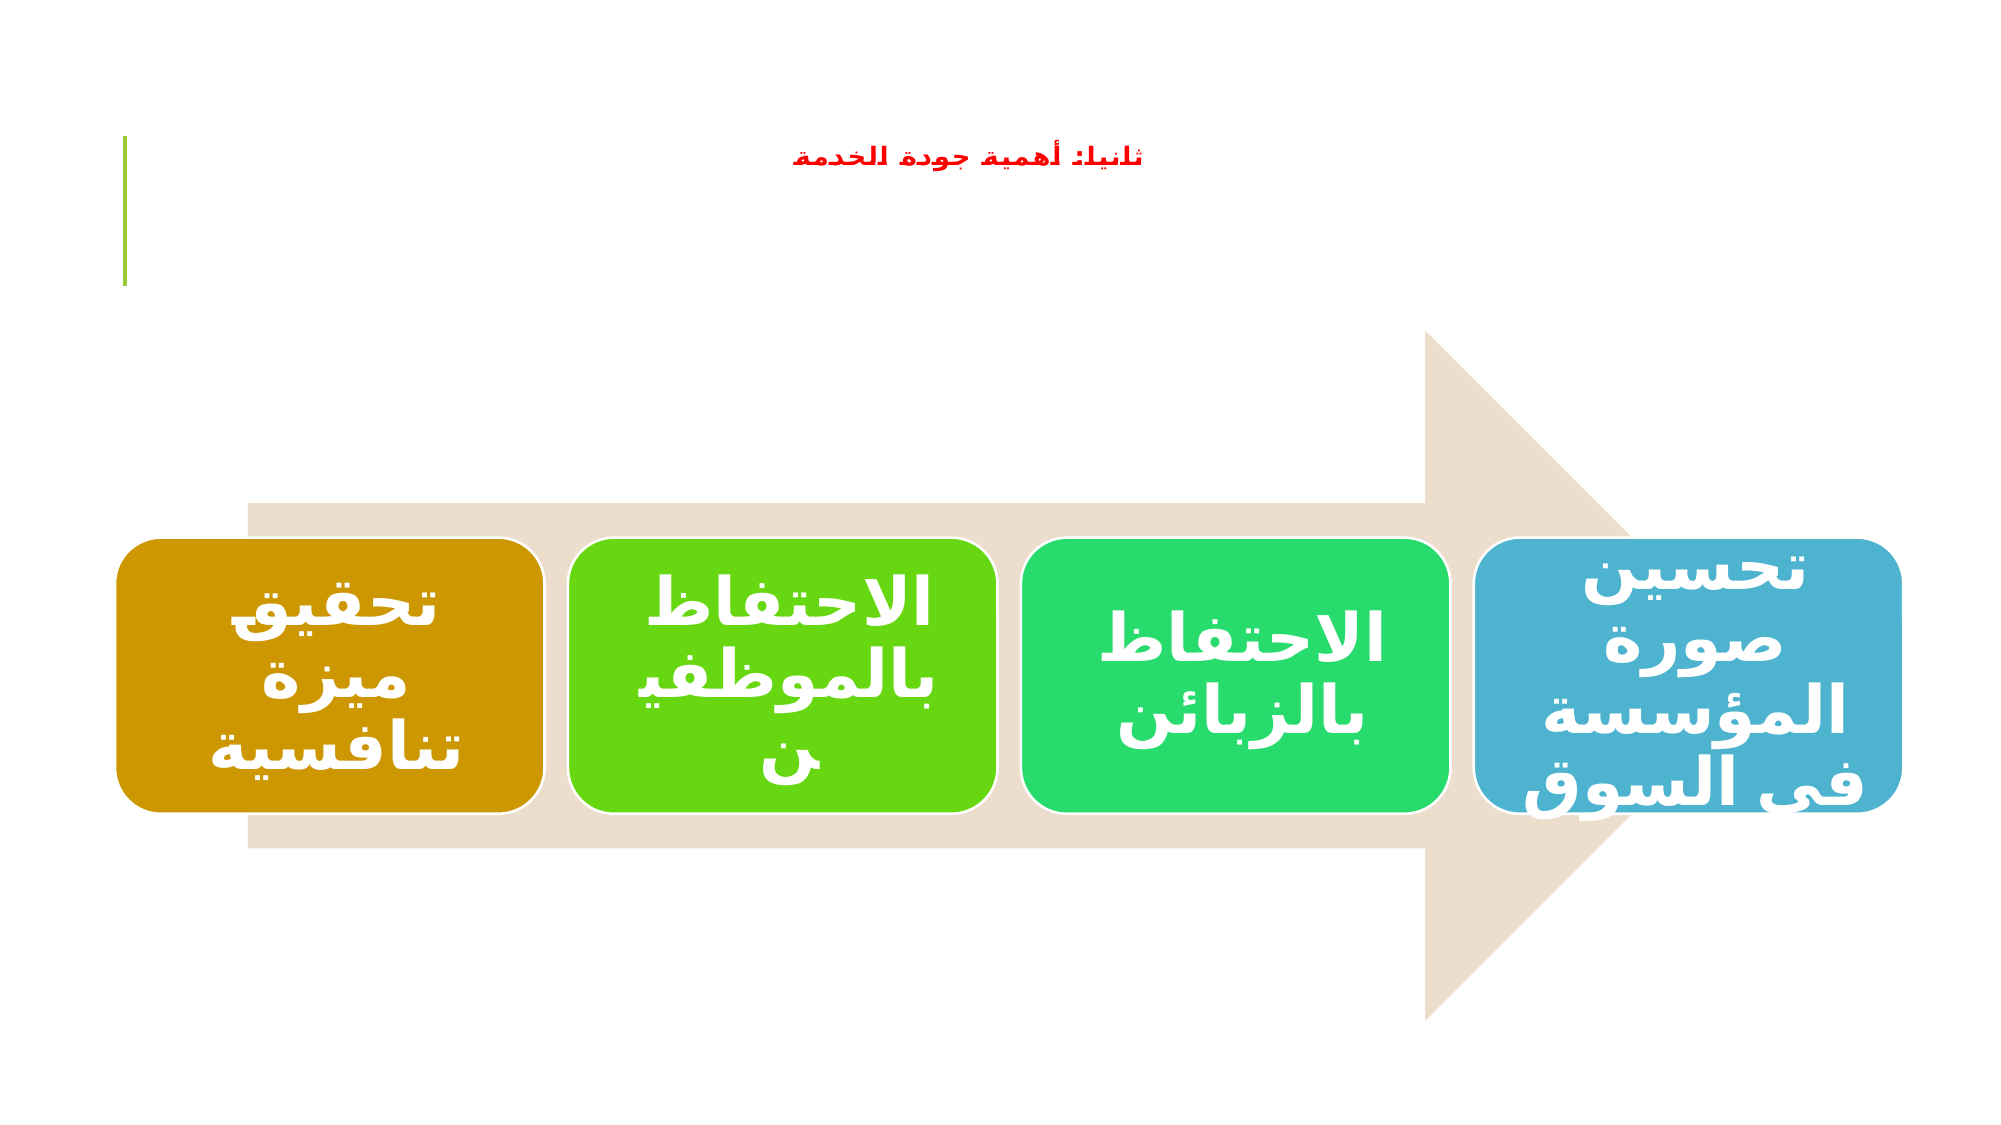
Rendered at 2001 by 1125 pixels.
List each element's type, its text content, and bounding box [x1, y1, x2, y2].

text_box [113, 330, 1905, 1022]
title ثانيا: أهمية جودة الخدمة [168, 96, 1763, 208]
